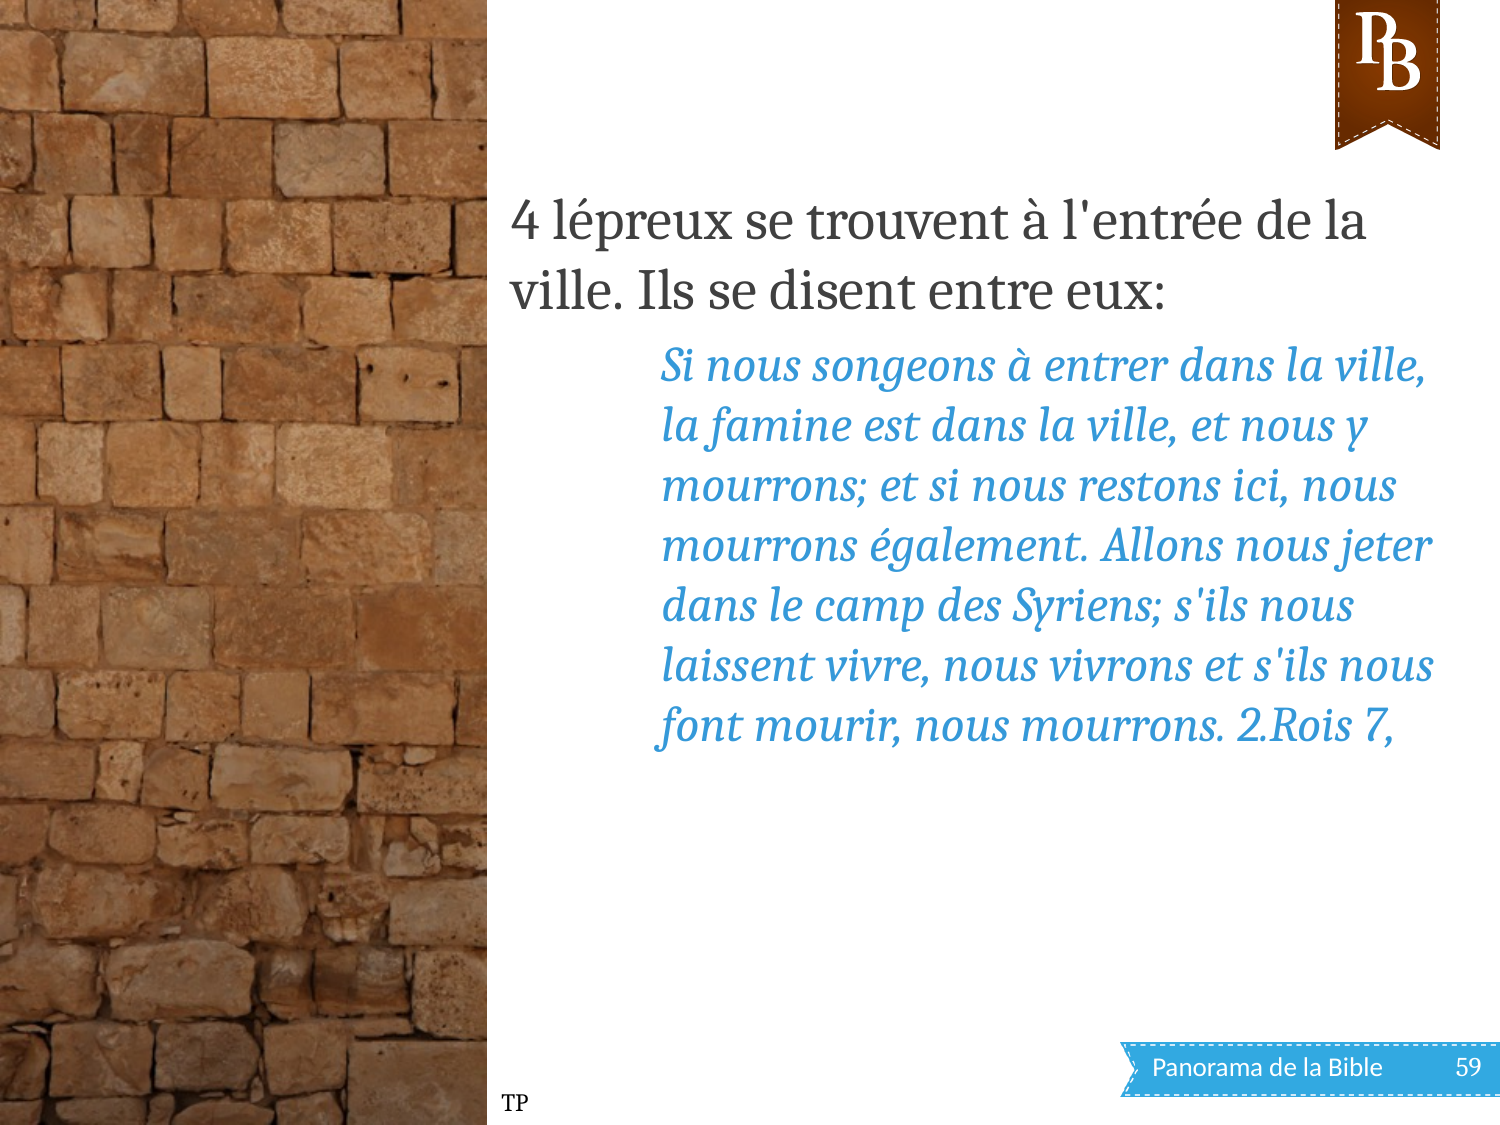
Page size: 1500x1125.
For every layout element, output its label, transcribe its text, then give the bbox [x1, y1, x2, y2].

list 4 lépreux se trouvent à l'entrée de la ville. Ils se disent entre eux: Si nous songeons à entrer dans la ville, la famine est dans la ville, et nous y mourrons; et si nous restons ici, nous mourrons également. Allons nous jeter dans le camp des Syriens; s'ils nous laissent vivre, nous vivrons et s'ils nous font mourir, nous mourrons. 2.Rois 7, [496, 173, 1489, 1023]
picture [1335, 0, 1440, 150]
text_box TP [491, 1079, 577, 1125]
picture [0, 0, 487, 1125]
picture [1120, 1042, 1500, 1097]
